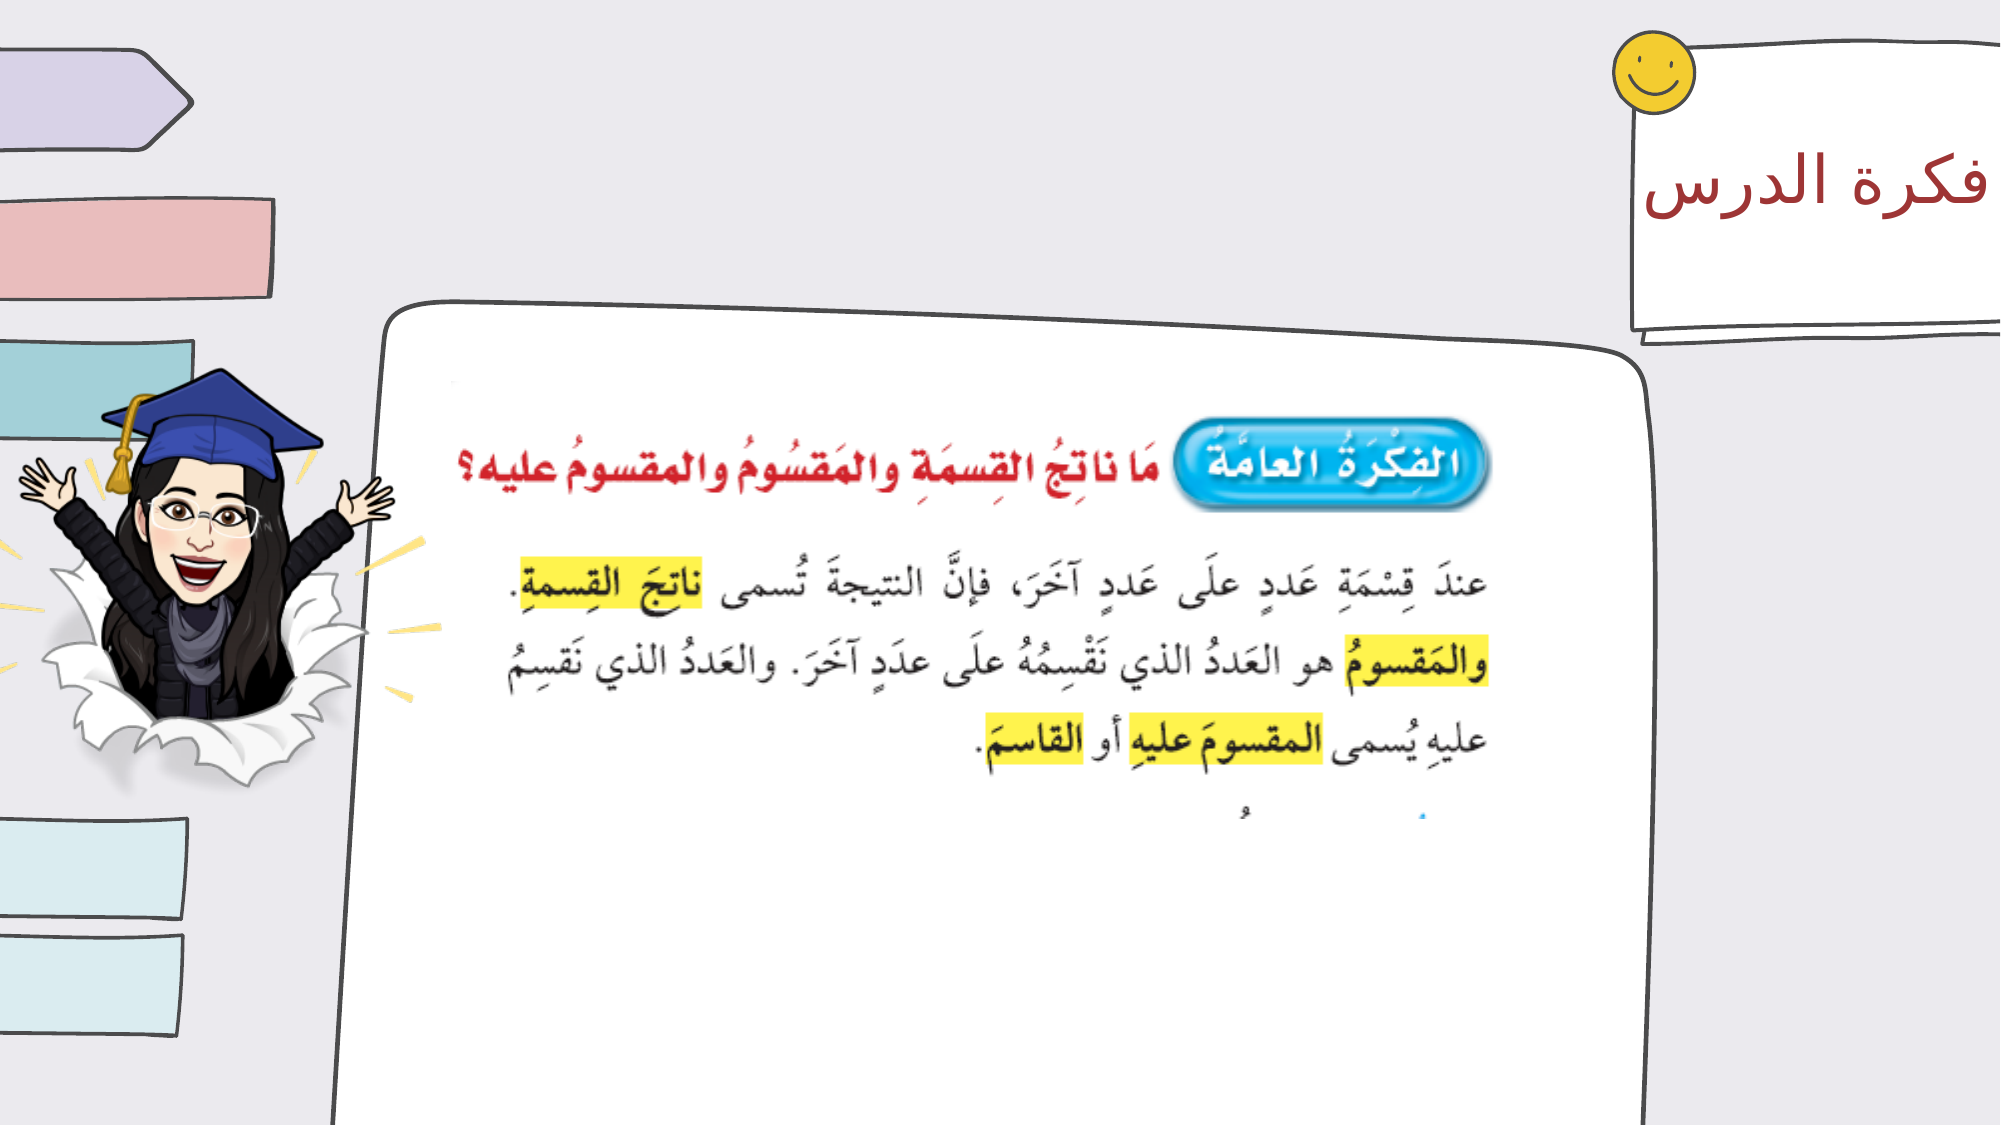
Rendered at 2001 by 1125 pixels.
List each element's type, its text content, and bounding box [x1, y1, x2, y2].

picture [0, 312, 1550, 820]
text_box فكرة الدرس [1627, 129, 2000, 225]
